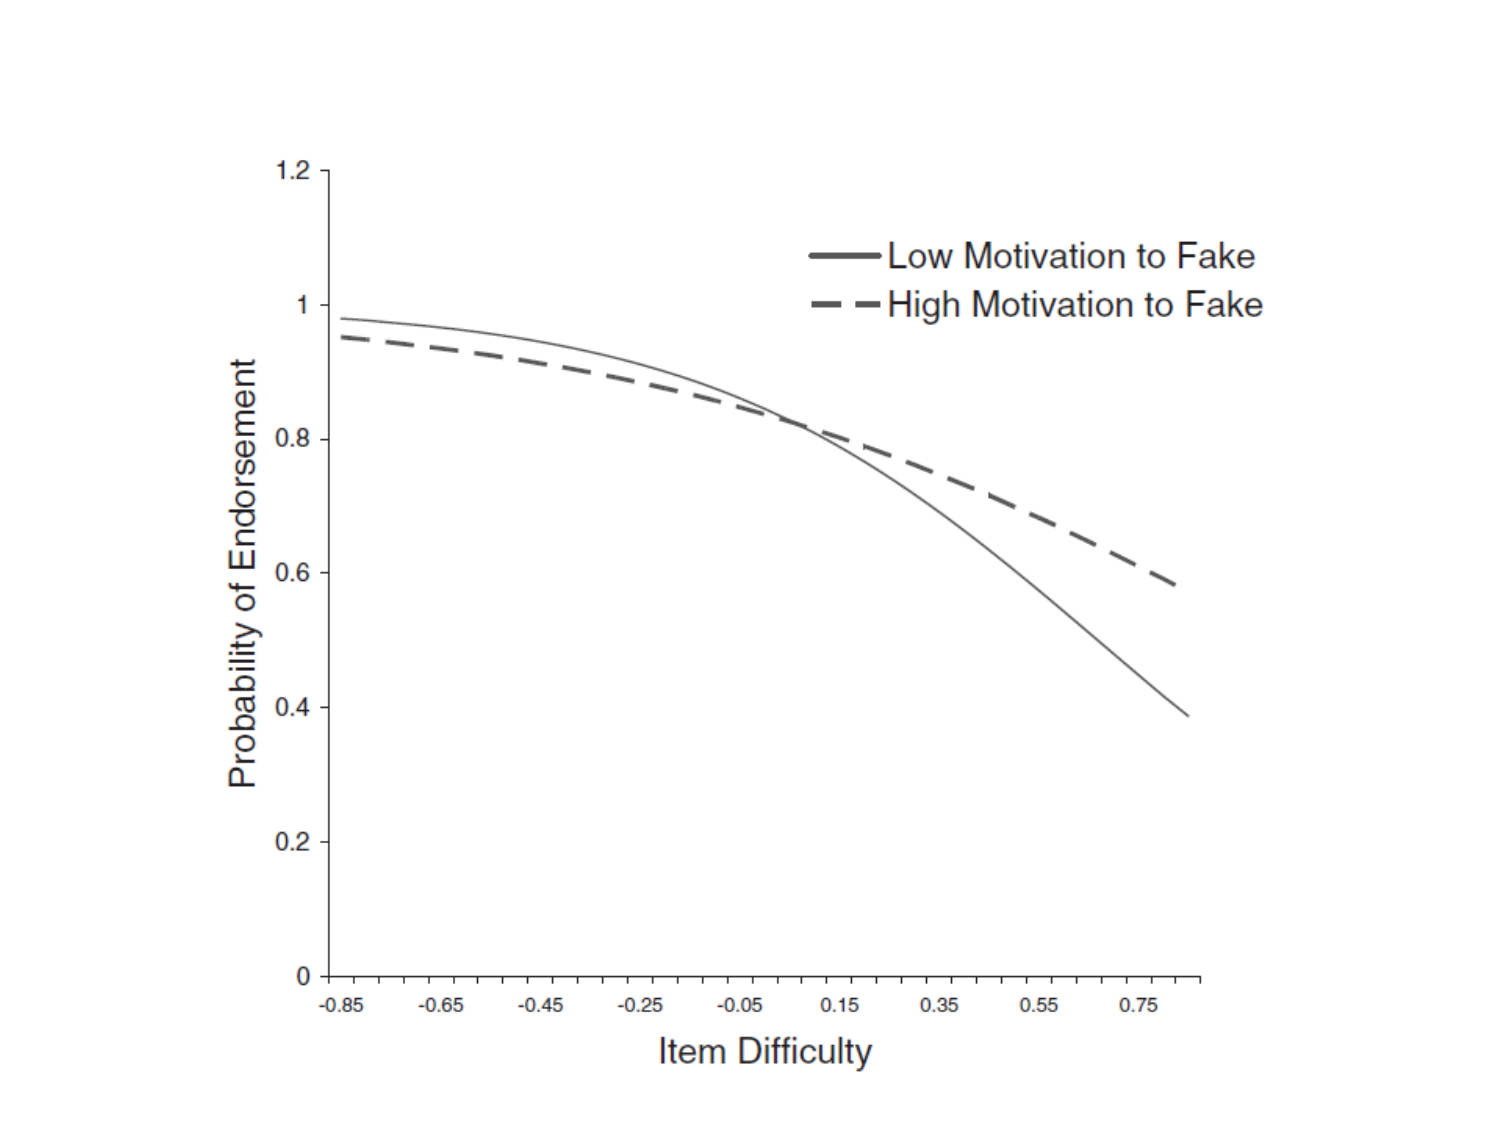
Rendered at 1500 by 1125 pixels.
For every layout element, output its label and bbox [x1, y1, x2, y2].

picture [222, 148, 1278, 1081]
